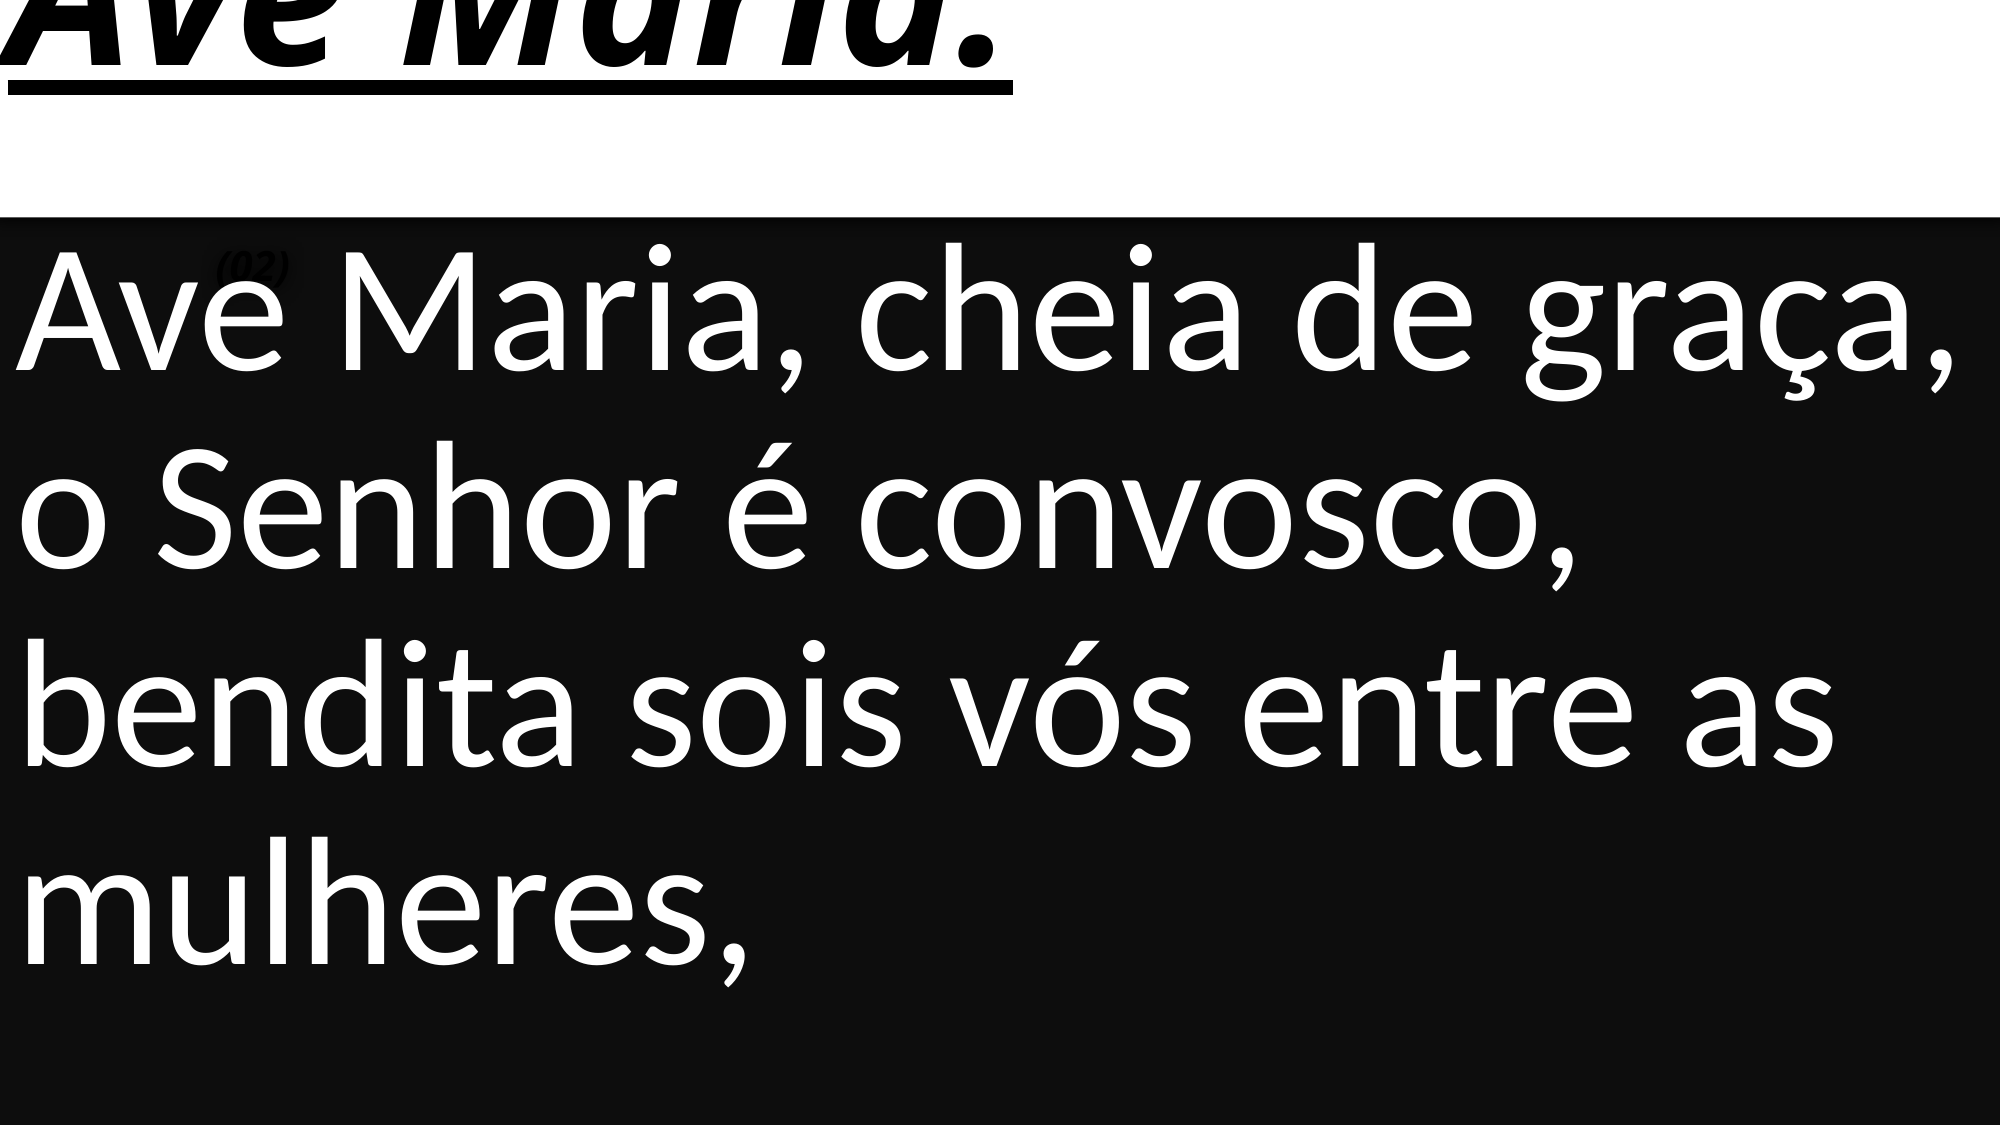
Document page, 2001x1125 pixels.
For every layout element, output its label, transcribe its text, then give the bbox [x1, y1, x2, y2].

list Ave Maria, cheia de graça, o Senhor é convosco, bendita sois vós entre as mulheres, [0, 204, 2000, 1125]
title Ave Maria: (02) [0, 0, 2000, 204]
